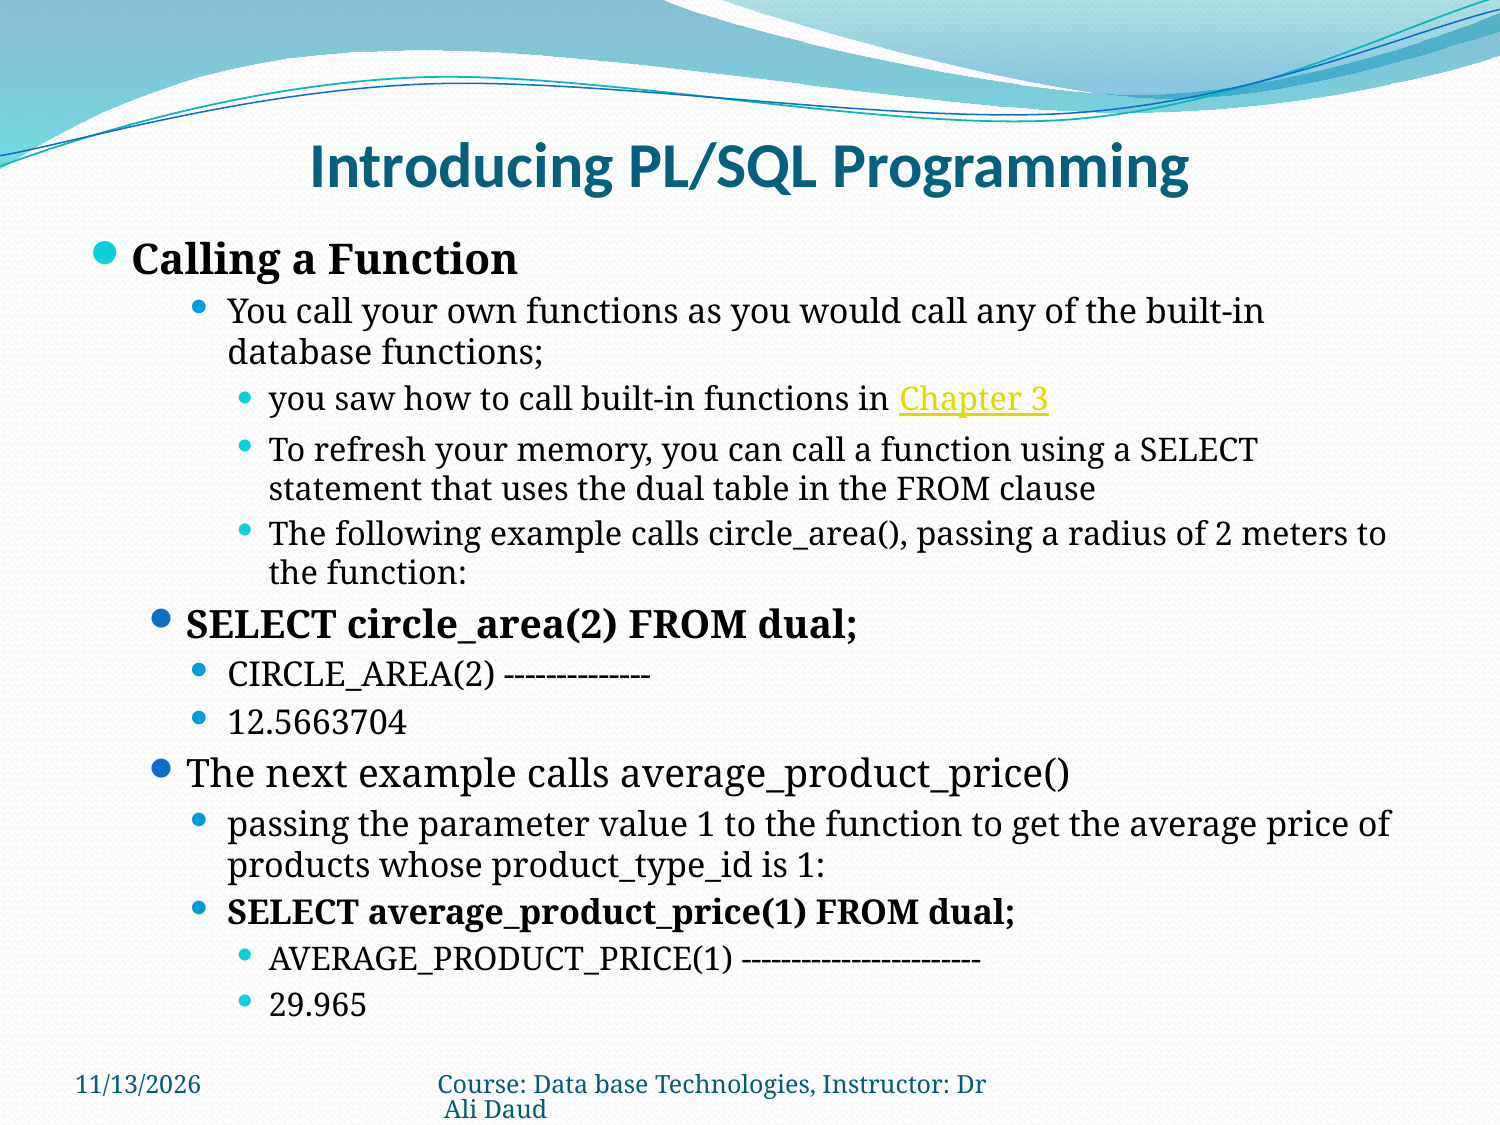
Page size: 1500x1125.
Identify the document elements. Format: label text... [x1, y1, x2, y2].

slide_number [75, 1042, 425, 1103]
title Introducing PL/SQL Programming [75, 115, 1425, 200]
list Calling a Function You call your own functions as you would call any of the built-in database functions; you saw how to call built-in functions in Chapter 3 To refresh your memory, you can call a function using a SELECT statement that uses the dual table in the FROM clause The following example calls circle_area(), passing a radius of 2 meters to the function: SELECT circle_area(2) FROM dual; CIRCLE_AREA(2) -------------- 12.5663704 The next example calls average_product_price() passing the parameter value 1 to the function to get the average price of products whose product_type_id is 1: SELECT average_product_price(1) FROM dual; AVERAGE_PRODUCT_PRICE(1) ------------------------ 29.965 [75, 224, 1425, 1038]
footer Course: Data base Technologies, Instructor: Dr Ali Daud [437, 1042, 988, 1103]
